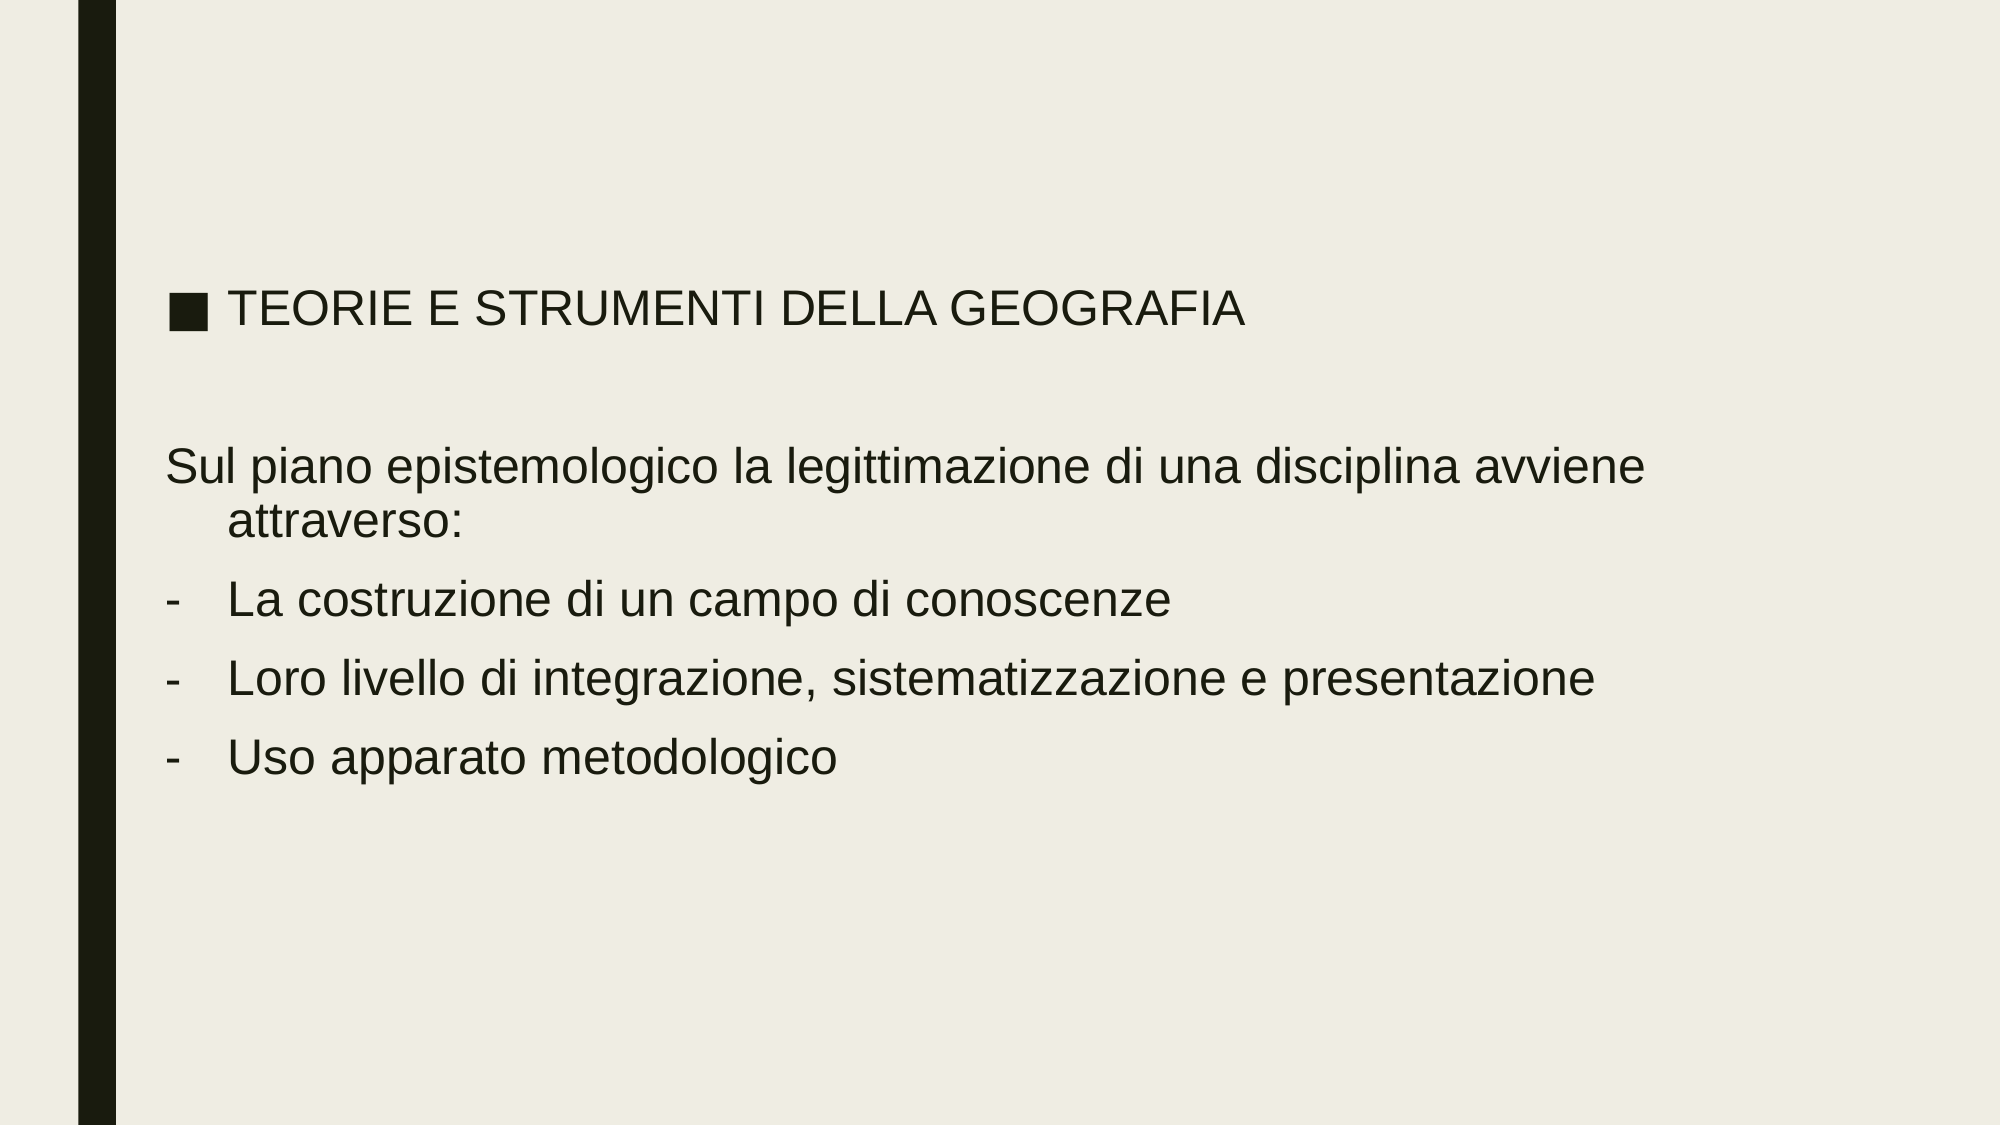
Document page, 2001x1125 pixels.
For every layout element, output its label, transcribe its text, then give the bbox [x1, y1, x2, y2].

list TEORIE E STRUMENTI DELLA GEOGRAFIA Sul piano epistemologico la legittimazione di una disciplina avviene attraverso: La costruzione di un campo di conoscenze Loro livello di integrazione, sistematizzazione e presentazione Uso apparato metodologico [150, 275, 1850, 900]
